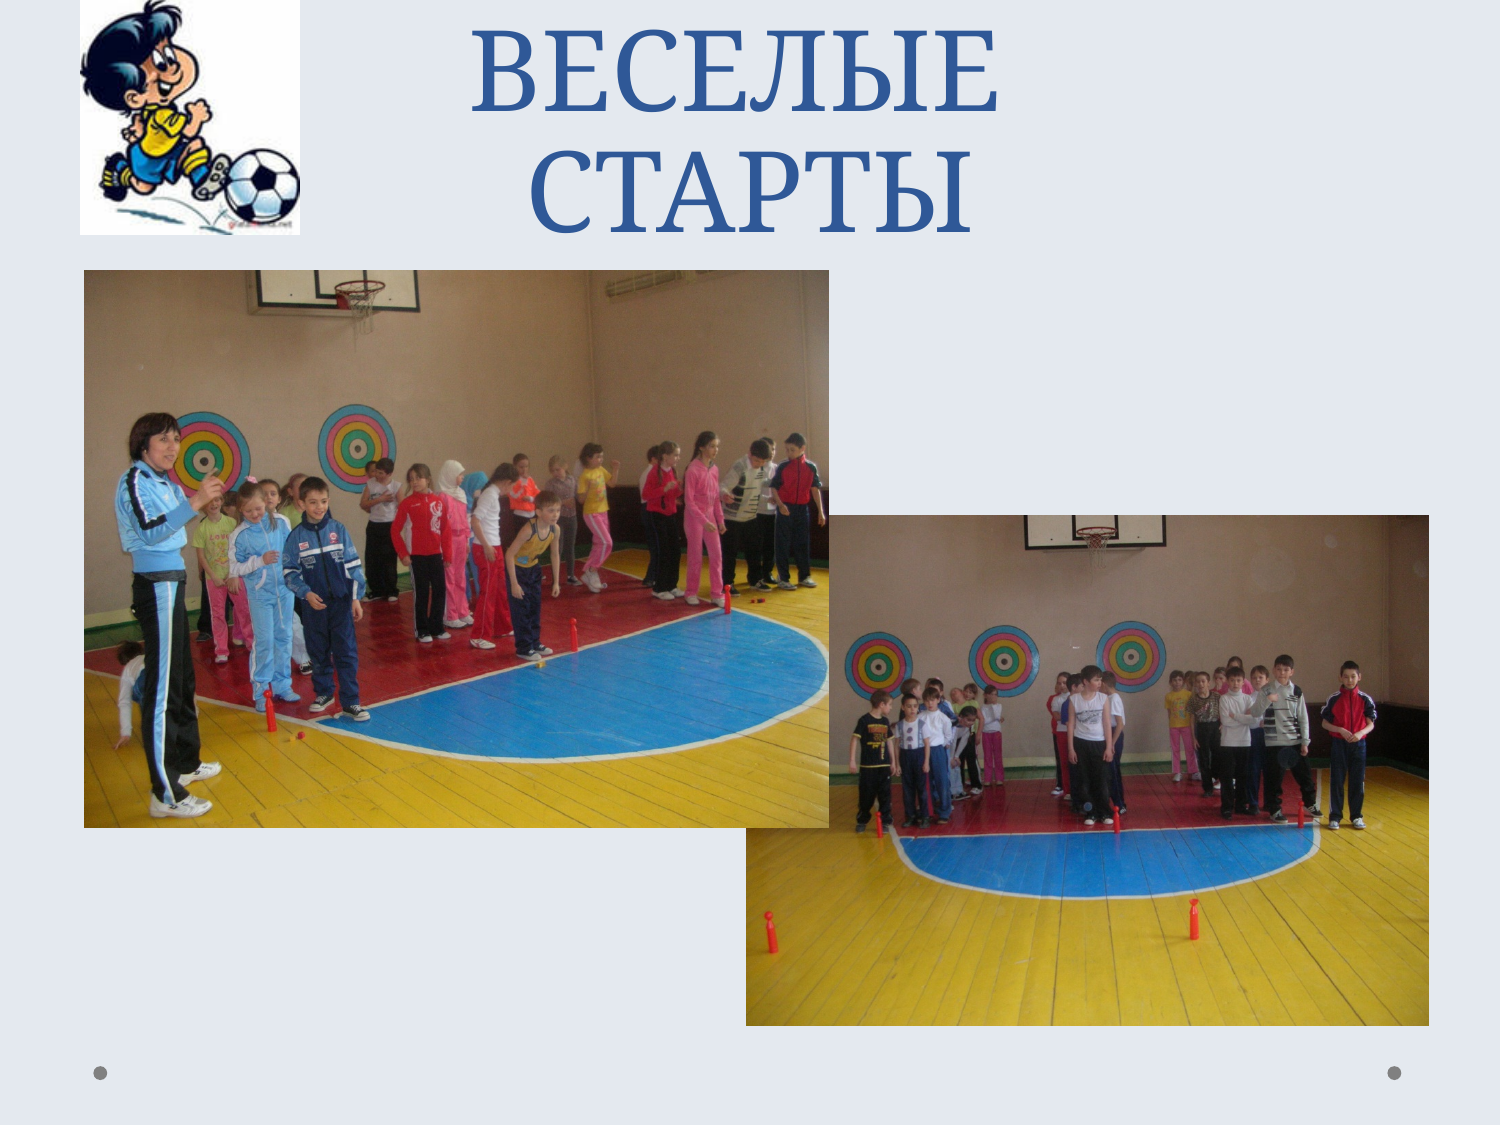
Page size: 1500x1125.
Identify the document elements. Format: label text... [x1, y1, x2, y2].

picture [84, 270, 1429, 1026]
title ВЕСЕЛЫЕ СТАРТЫ [75, 0, 1425, 263]
picture [80, 0, 300, 235]
